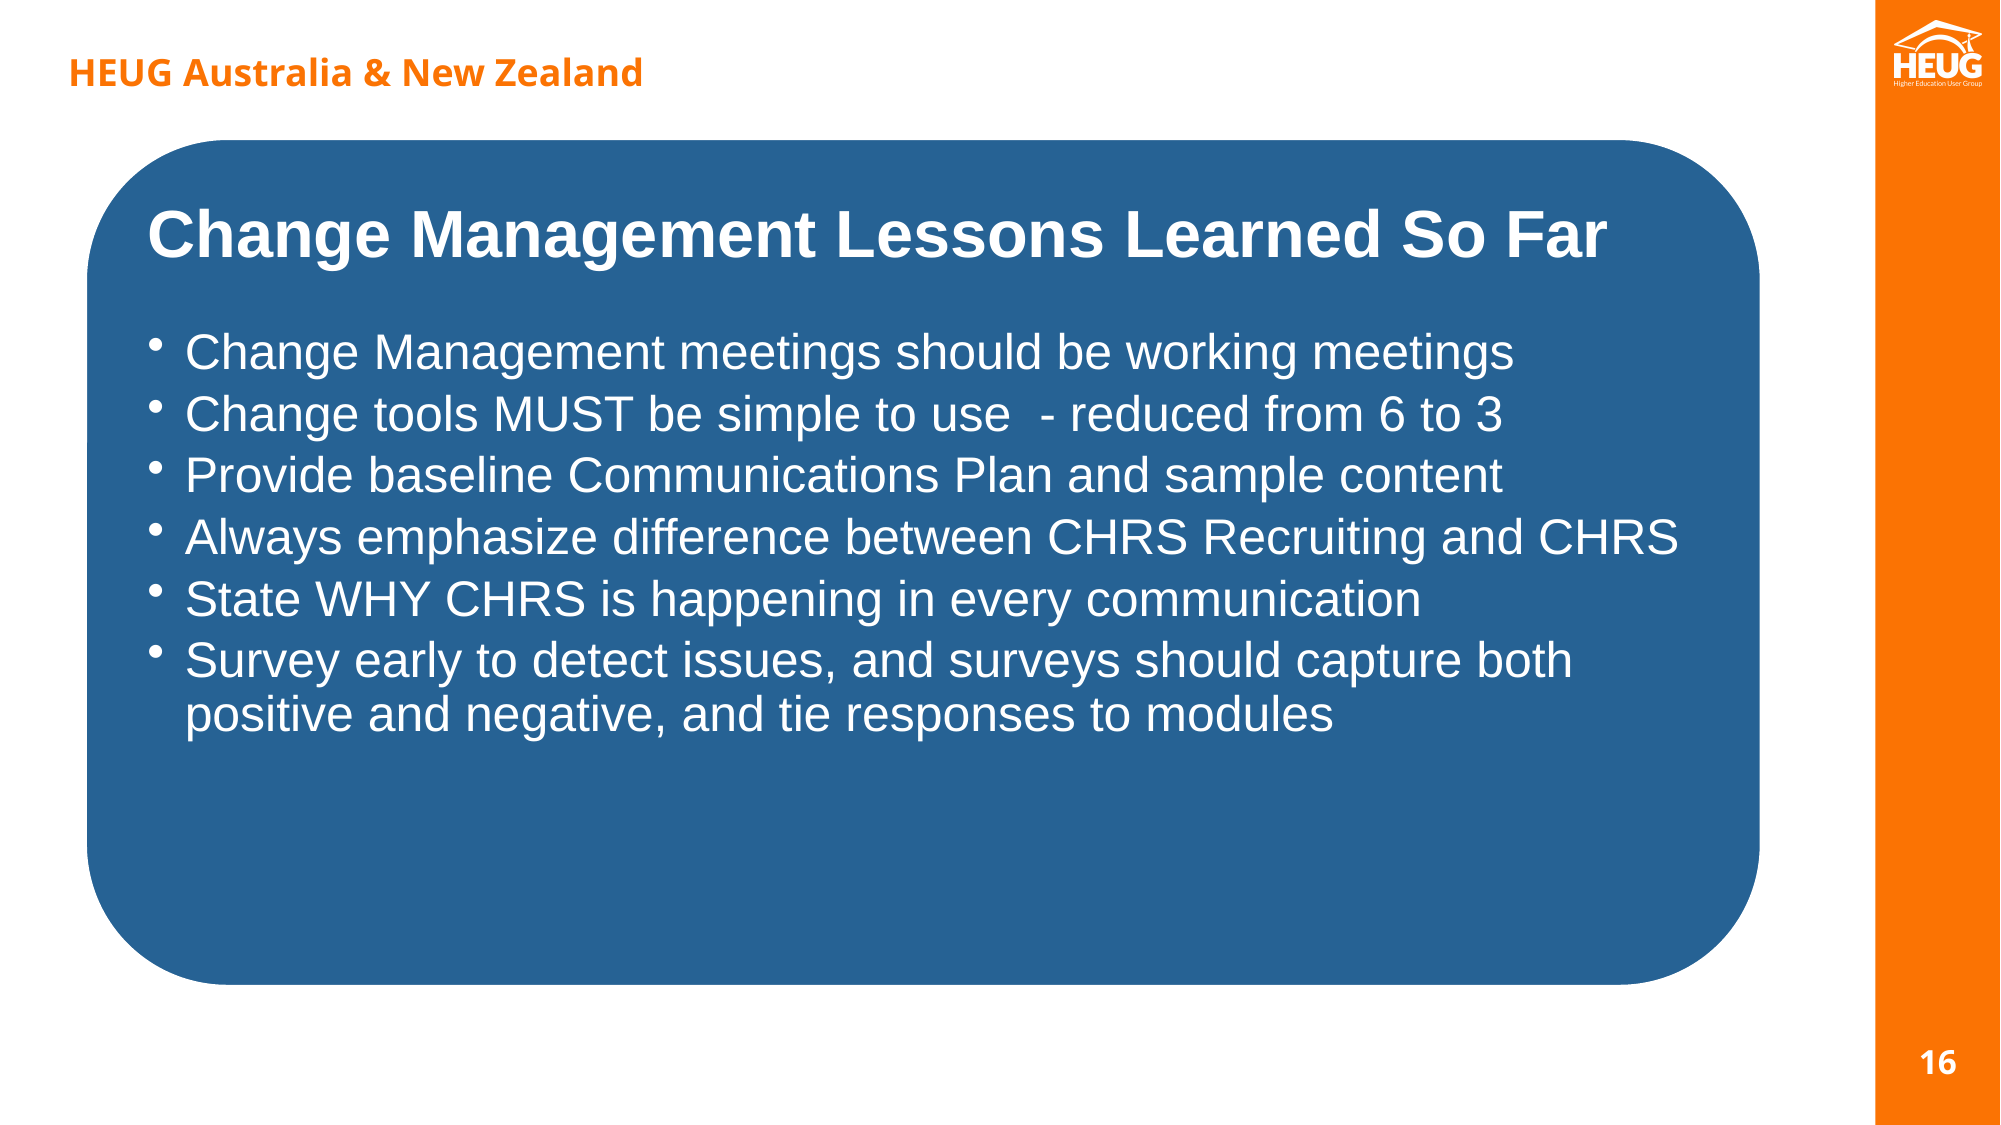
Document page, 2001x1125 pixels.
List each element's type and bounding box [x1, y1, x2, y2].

text_box [85, 139, 1761, 986]
picture [1894, 20, 1982, 87]
